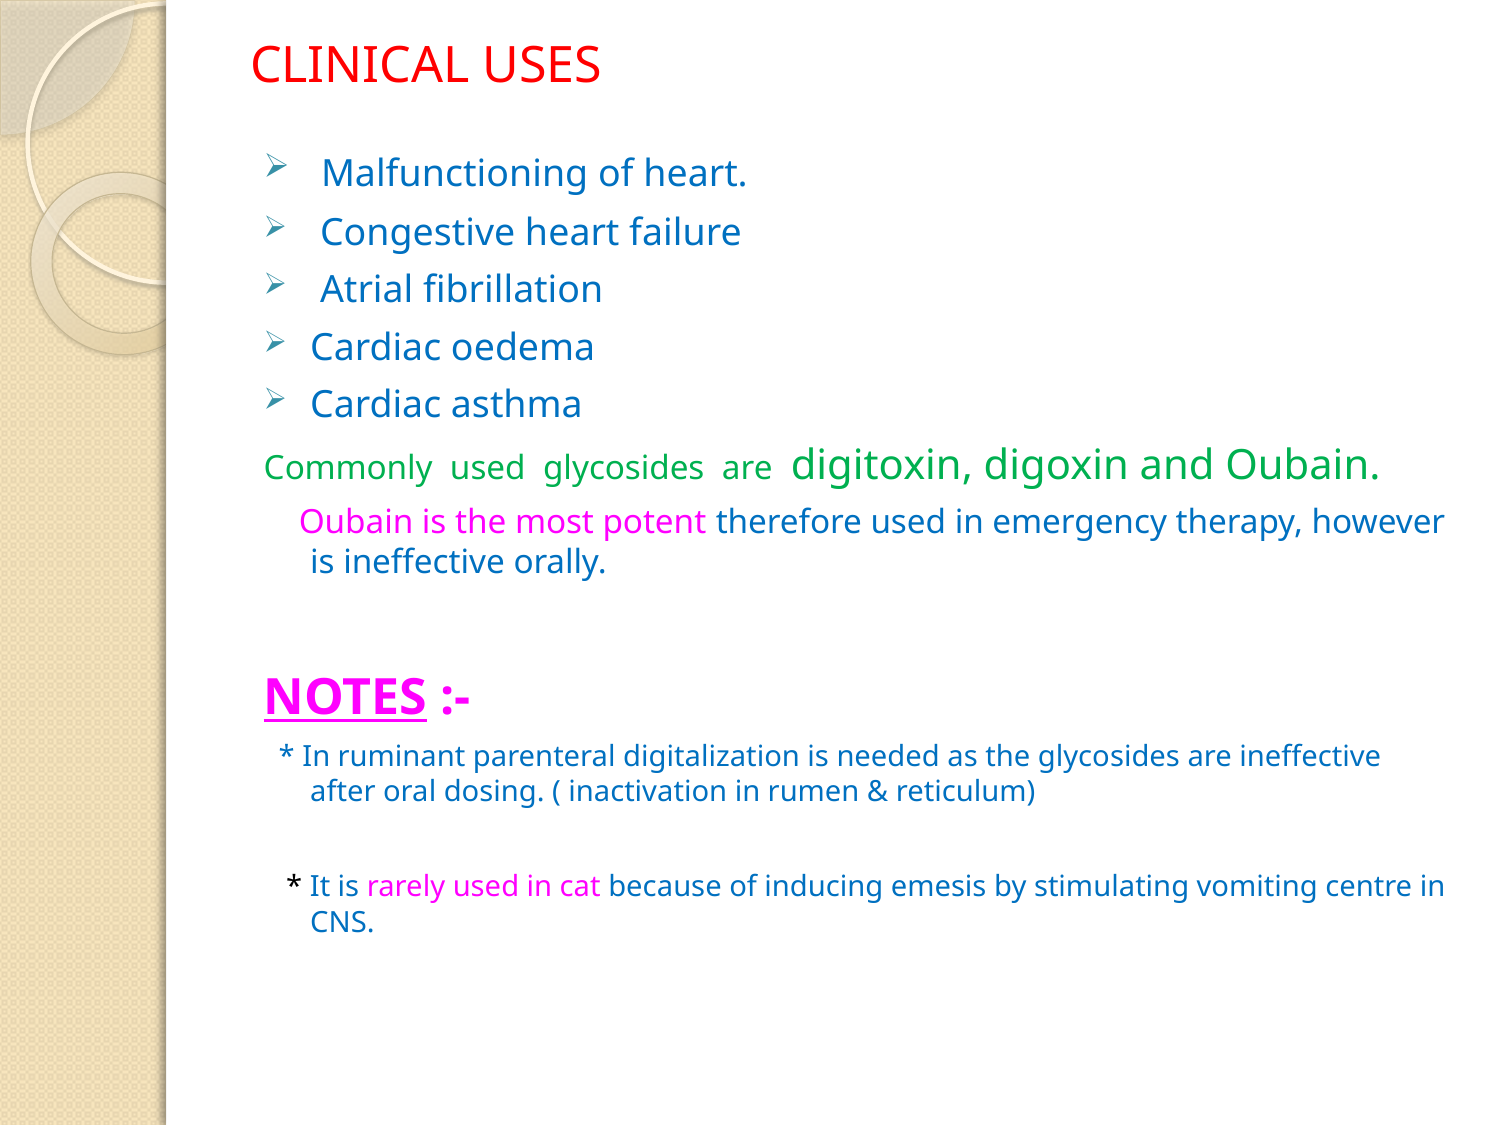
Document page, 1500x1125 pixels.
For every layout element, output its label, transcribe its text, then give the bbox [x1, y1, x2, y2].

title CLINICAL USES [235, 24, 1466, 100]
list Malfunctioning of heart. Congestive heart failure Atrial fibrillation Cardiac oedema Cardiac asthma Commonly used glycosides are digitoxin, digoxin and Oubain. Oubain is the most potent therefore used in emergency therapy, however is ineffective orally. NOTES :- * In ruminant parenteral digitalization is needed as the glycosides are ineffective after oral dosing. ( inactivation in rumen & reticulum) * It is rarely used in cat because of inducing emesis by stimulating vomiting centre in CNS. [235, 137, 1466, 1025]
